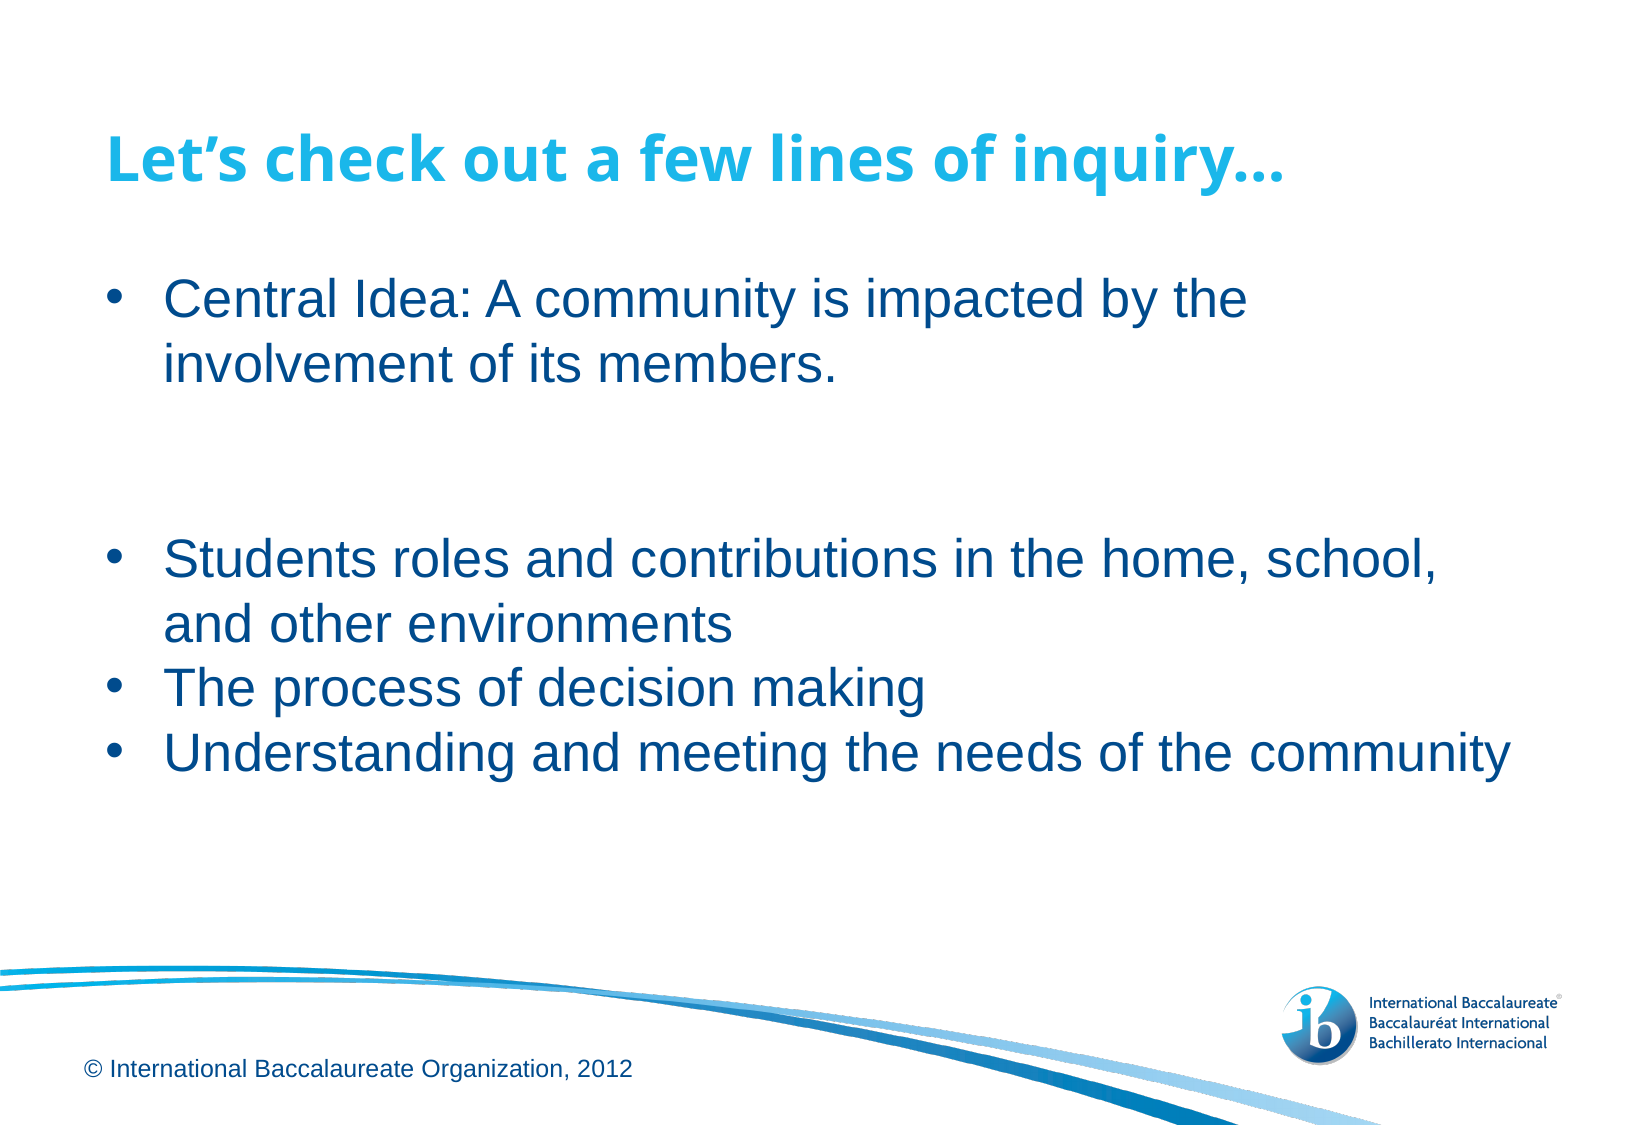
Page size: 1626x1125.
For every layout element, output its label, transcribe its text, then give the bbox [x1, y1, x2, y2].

slide_number © International Baccalaureate Organization, 2012 [69, 1045, 669, 1095]
picture [0, 965, 111, 972]
title Let’s check out a few lines of inquiry… [104, 97, 1526, 216]
list Central Idea: A community is impacted by the involvement of its members. Students roles and contributions in the home, school, and other environments The process of decision making Understanding and meeting the needs of the community [104, 262, 1526, 939]
picture [0, 965, 1564, 1125]
